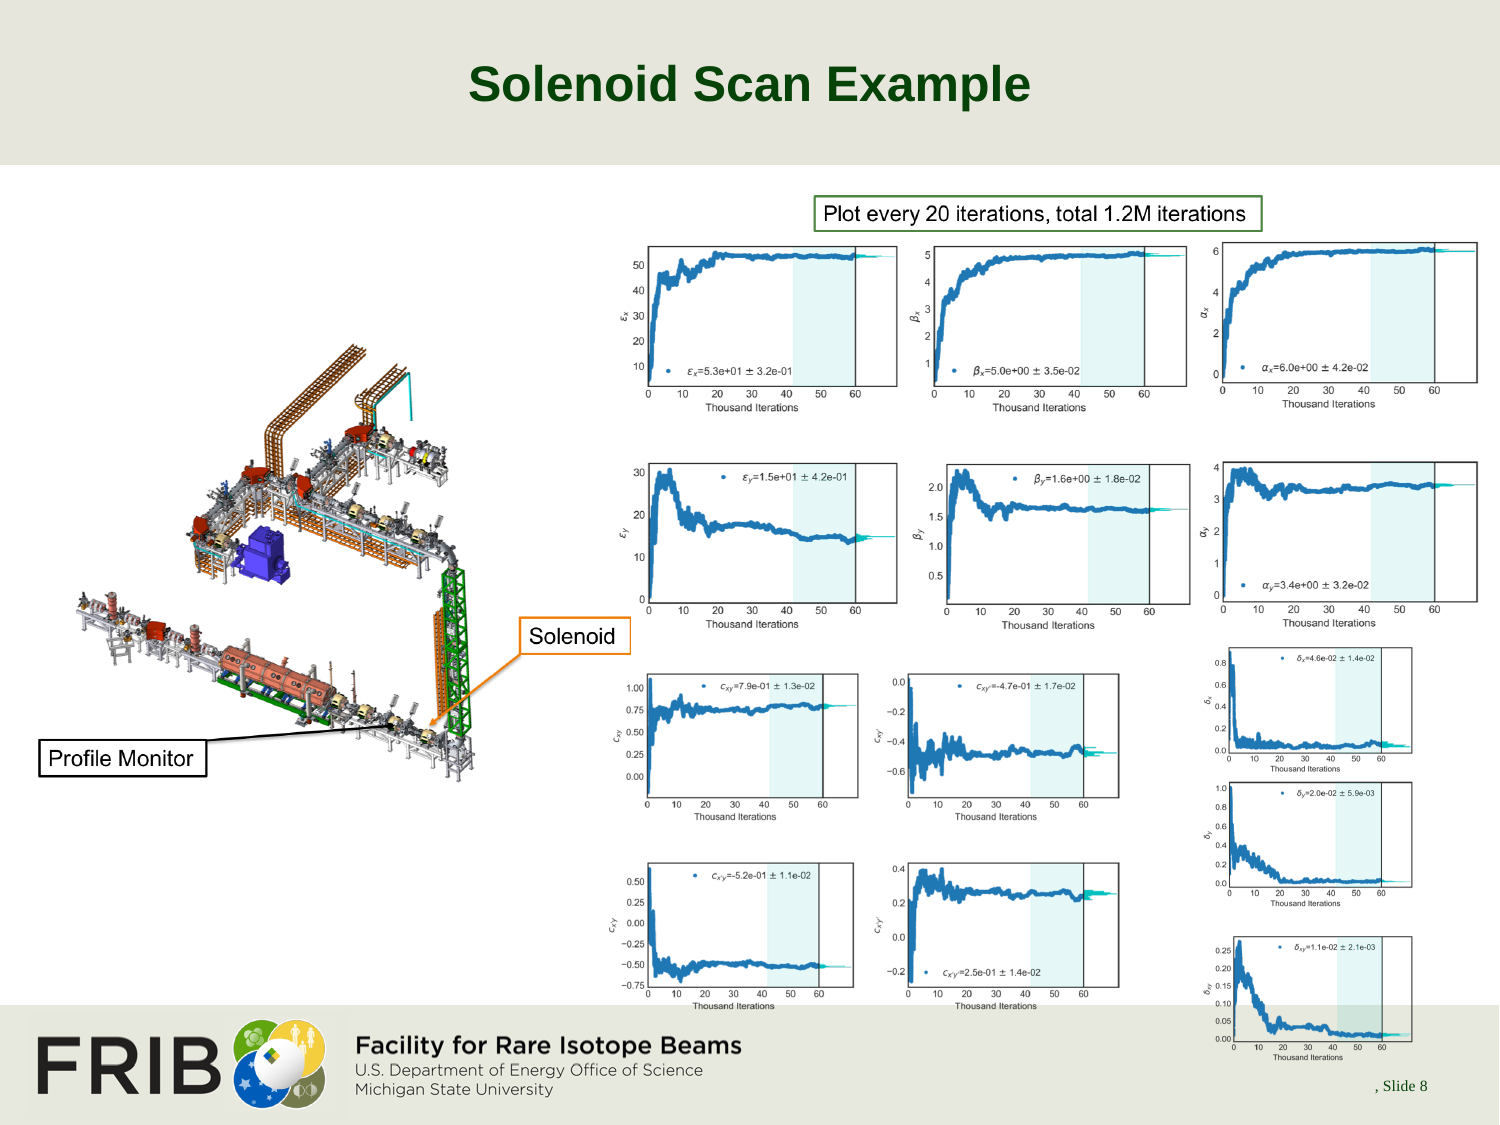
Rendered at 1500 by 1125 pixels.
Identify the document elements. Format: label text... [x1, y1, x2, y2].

title Solenoid Scan Example [11, 55, 1489, 117]
slide_number , Slide 8 [1374, 1042, 1500, 1103]
picture [0, 192, 1499, 1125]
footer A.I. for Nuclear Physics Workshop, Mar 3-6, 2020, Newport News, VA [679, 1042, 1374, 1103]
picture [0, 0, 1500, 165]
